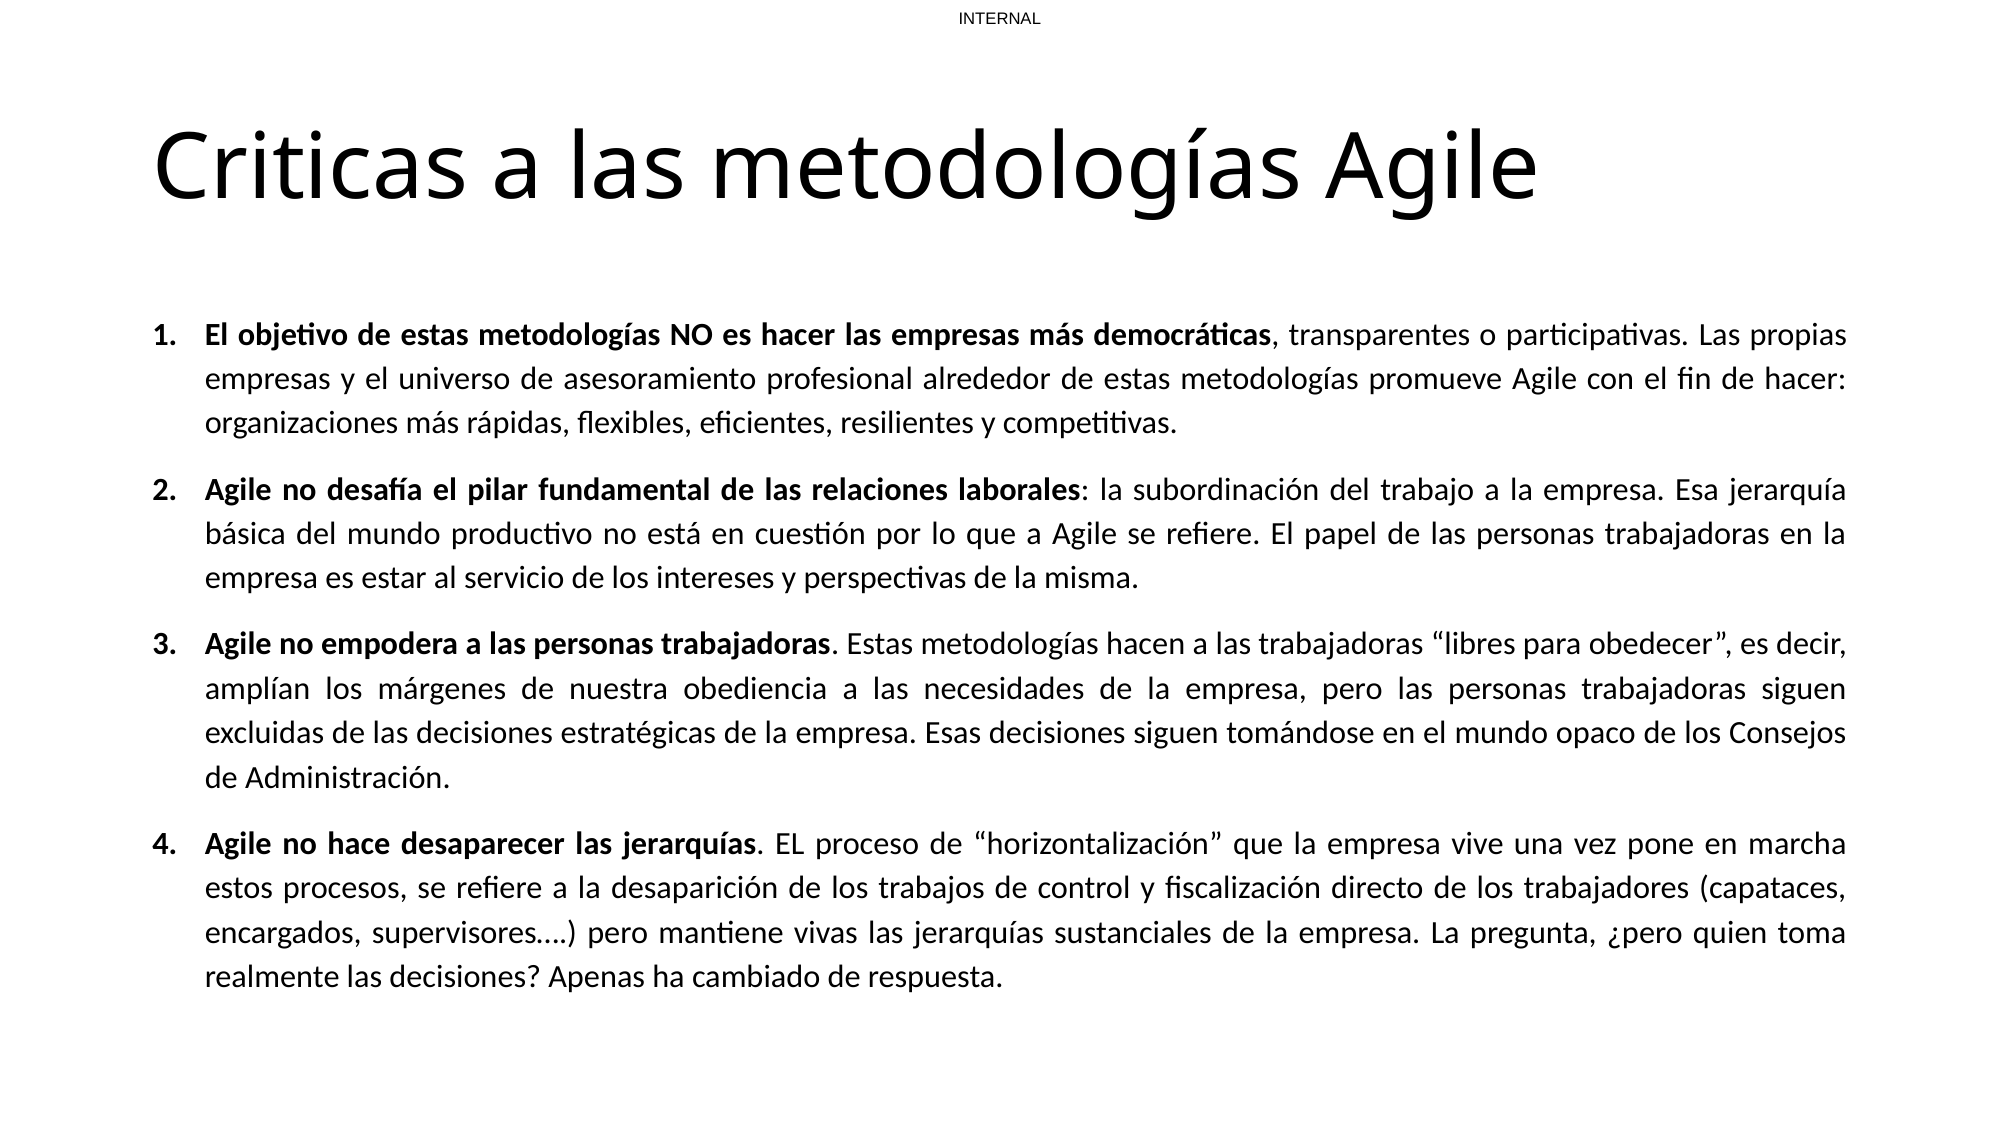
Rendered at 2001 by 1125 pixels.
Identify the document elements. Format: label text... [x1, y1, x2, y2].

list El objetivo de estas metodologías NO es hacer las empresas más democráticas, transparentes o participativas. Las propias empresas y el universo de asesoramiento profesional alrededor de estas metodologías promueve Agile con el fin de hacer: organizaciones más rápidas, flexibles, eficientes, resilientes y competitivas. Agile no desafía el pilar fundamental de las relaciones laborales: la subordinación del trabajo a la empresa. Esa jerarquía básica del mundo productivo no está en cuestión por lo que a Agile se refiere. El papel de las personas trabajadoras en la empresa es estar al servicio de los intereses y perspectivas de la misma. Agile no empodera a las personas trabajadoras. Estas metodologías hacen a las trabajadoras “libres para obedecer”, es decir, amplían los márgenes de nuestra obediencia a las necesidades de la empresa, pero las personas trabajadoras siguen excluidas de las decisiones estratégicas de la empresa. Esas decisiones siguen tomándose en el mundo opaco de los Consejos de Administración. Agile no hace desaparecer las jerarquías. EL proceso de “horizontalización” que la empresa vive una vez pone en marcha estos procesos, se refiere a la desaparición de los trabajos de control y fiscalización directo de los trabajadores (capataces, encargados, supervisores….) pero mantiene vivas las jerarquías sustanciales de la empresa. La pregunta, ¿pero quien toma realmente las decisiones? Apenas ha cambiado de respuesta. [137, 299, 1863, 1014]
title Criticas a las metodologías Agile [137, 59, 1863, 278]
